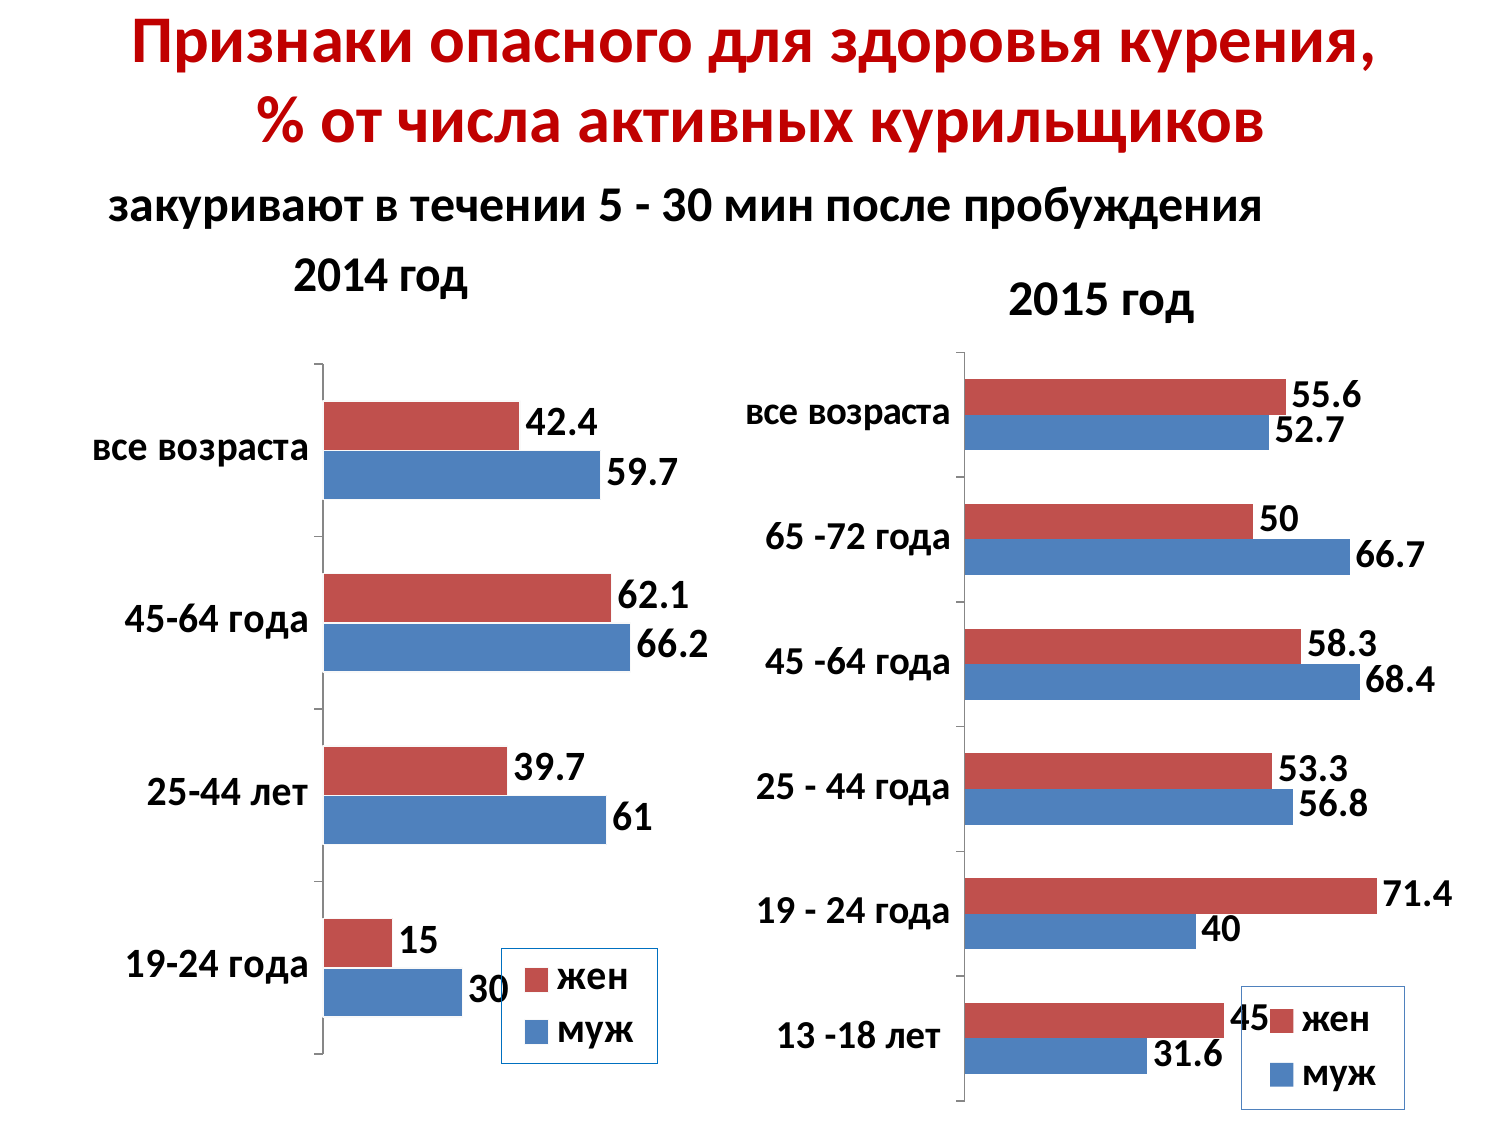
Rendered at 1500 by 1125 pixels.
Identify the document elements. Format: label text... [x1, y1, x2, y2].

chart [46, 222, 1454, 1125]
text_box 2015 год [937, 257, 1266, 333]
title Признаки опасного для здоровья курения, % от числа активных курильщиков [58, 0, 1465, 164]
text_box закуривают в течении 5 - 30 мин после пробуждения [93, 163, 1325, 239]
